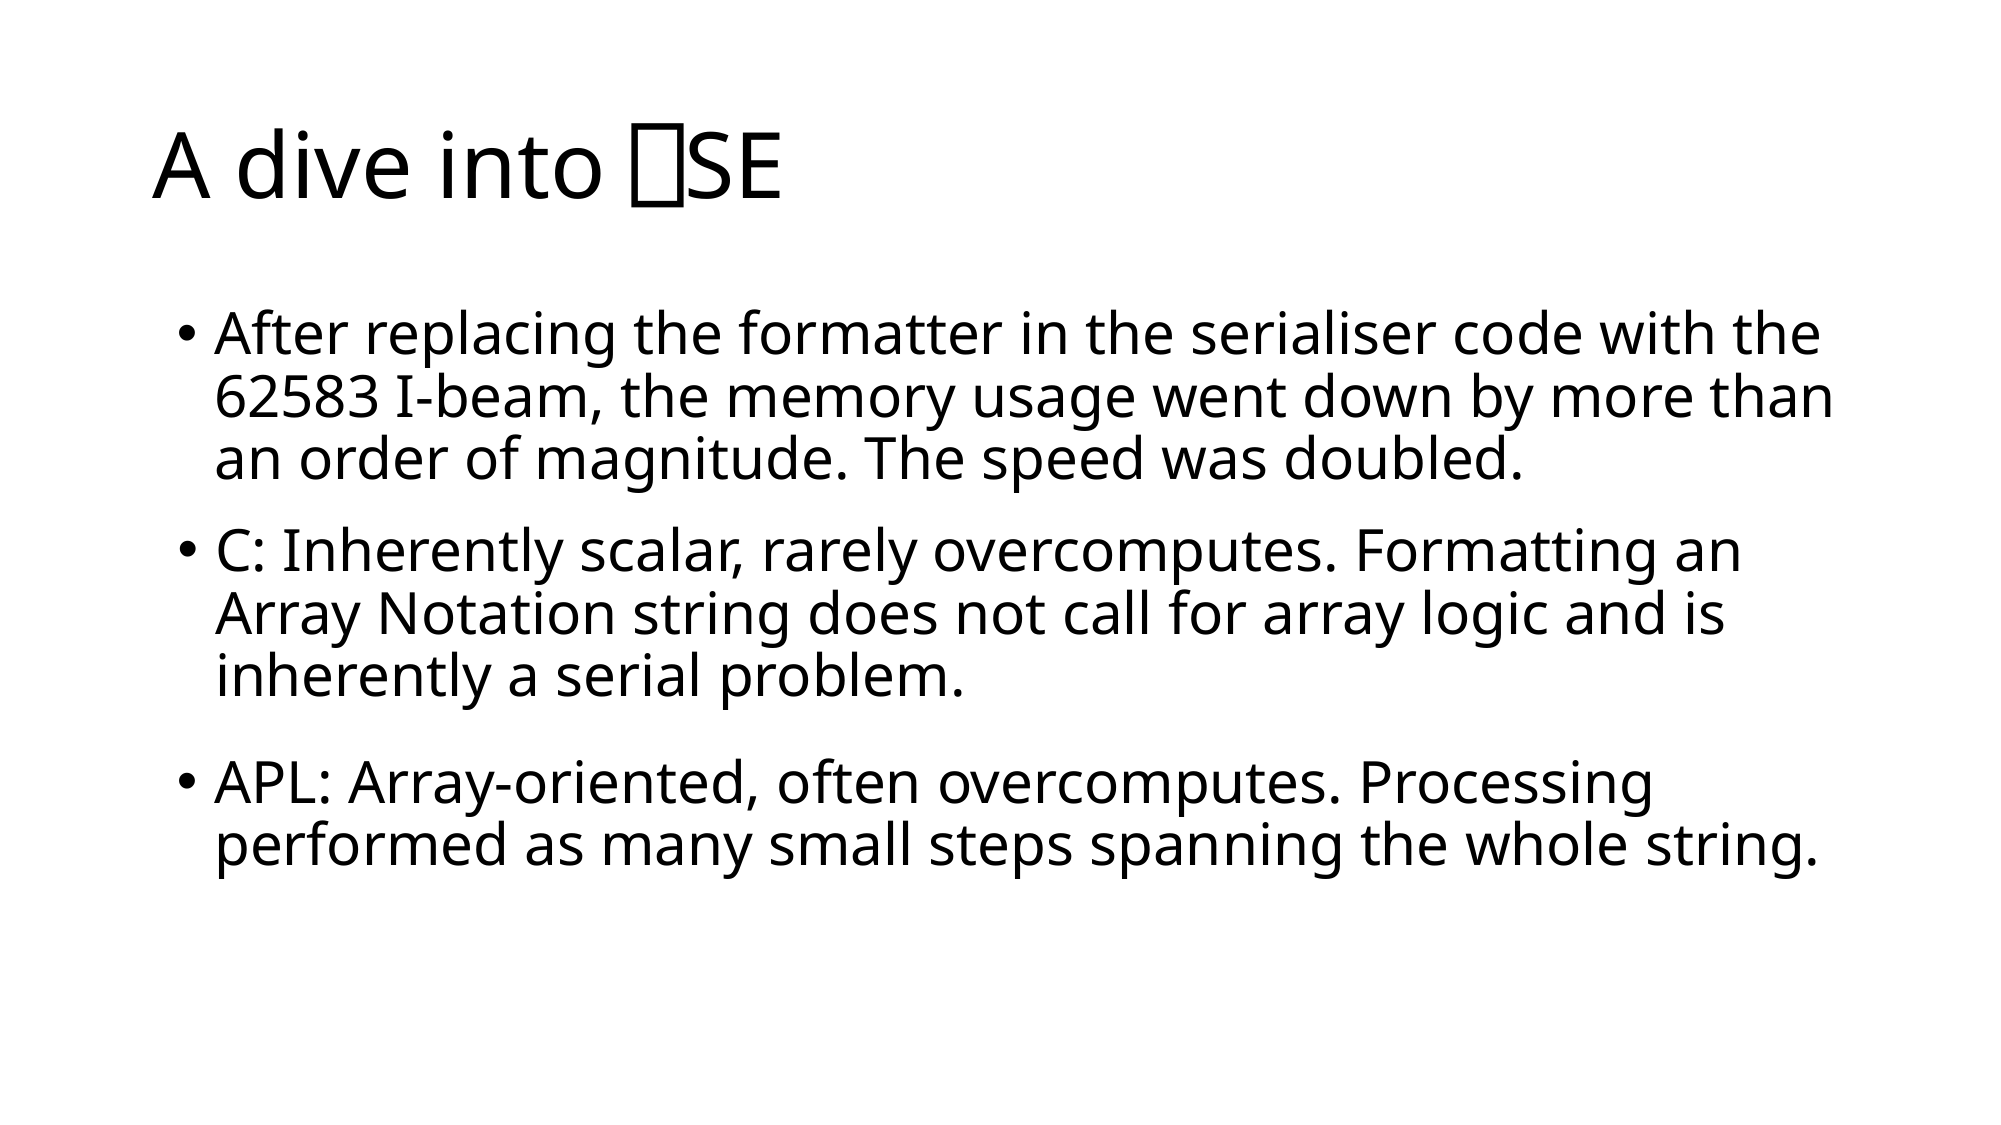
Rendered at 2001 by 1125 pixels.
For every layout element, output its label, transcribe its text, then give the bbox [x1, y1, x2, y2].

text_box After replacing the formatter in the serialiser code with the 62583 I-beam, the memory usage went down by more than an order of magnitude. The speed was doubled. [161, 296, 1886, 514]
text_box APL: Array-oriented, often overcomputes. Processing performed as many small steps spanning the whole string. [161, 745, 1884, 904]
title A dive into ⎕SE [137, 59, 1863, 278]
text_box C: Inherently scalar, rarely overcomputes. Formatting an Array Notation string does not call for array logic and is inherently a serial problem. [162, 514, 1885, 755]
